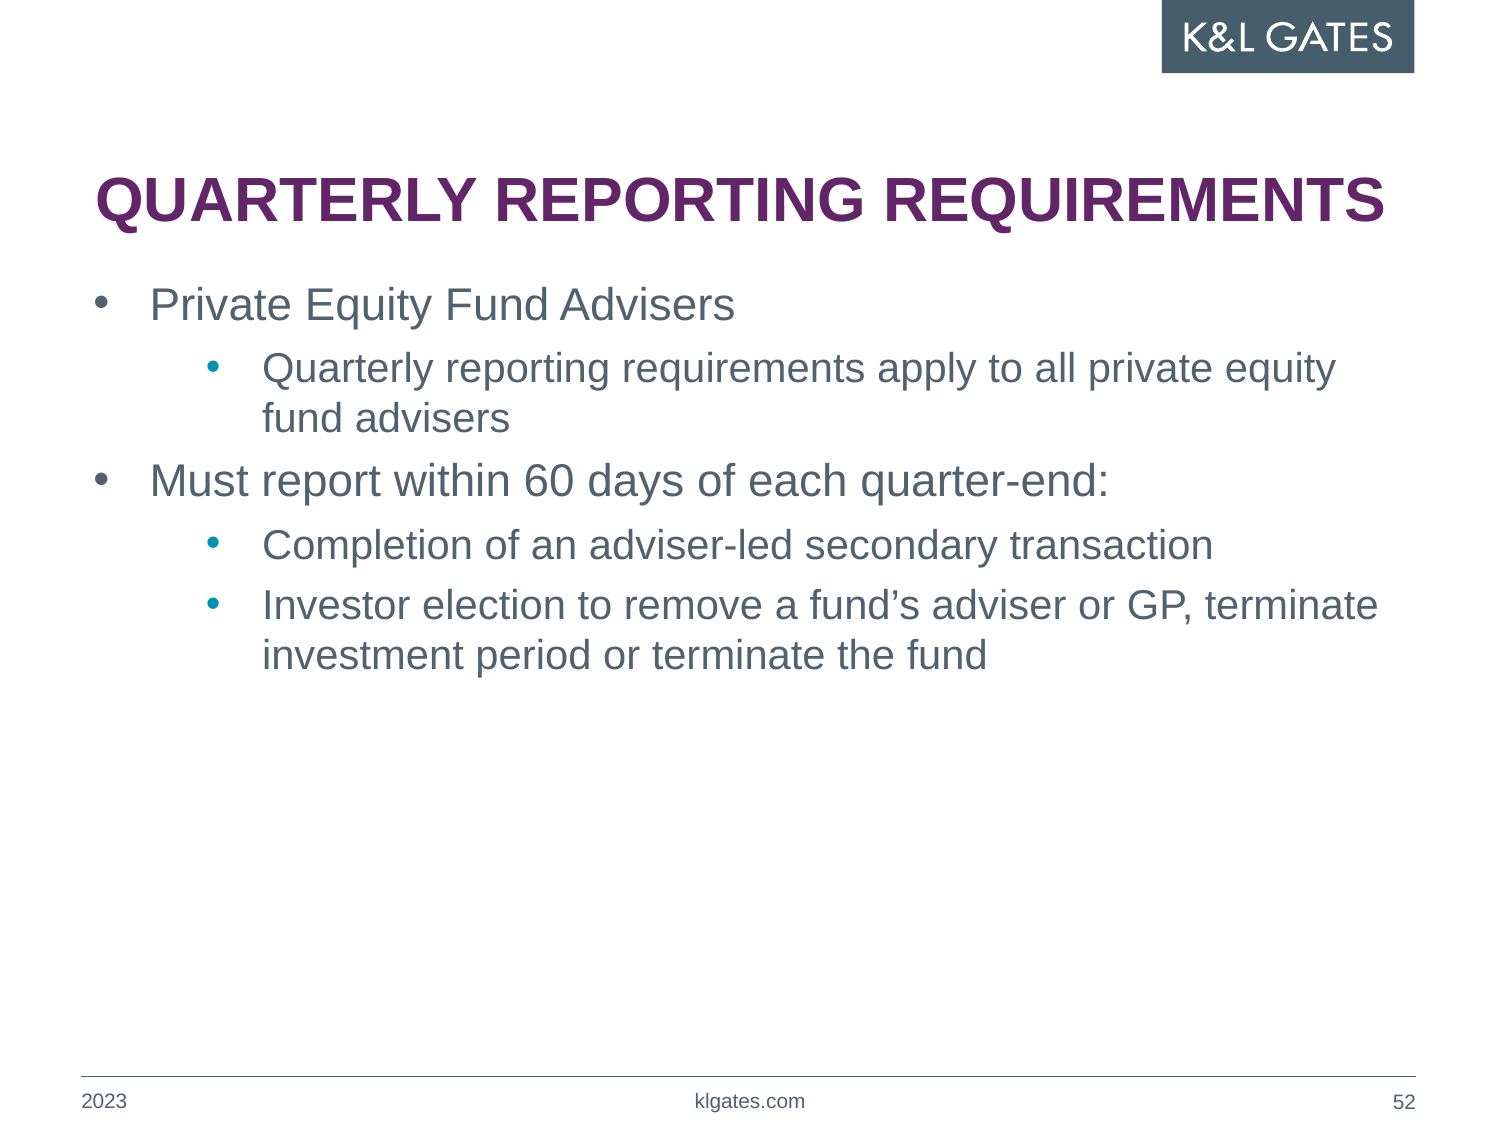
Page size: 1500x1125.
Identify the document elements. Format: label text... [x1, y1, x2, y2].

slide_number 2023 [81, 1079, 432, 1121]
title QUARTERLY REPORTING REQUIREMENTS [80, 155, 1418, 247]
footer klgates.com [512, 1079, 988, 1120]
slide_number 51 [1065, 1081, 1416, 1122]
list Private Equity Fund Advisers Quarterly reporting requirements apply to all private equity fund advisers Must report within 60 days of each quarter-end: Completion of an adviser-led secondary transaction Investor election to remove a fund’s adviser or GP, terminate investment period or terminate the fund [78, 266, 1416, 1041]
